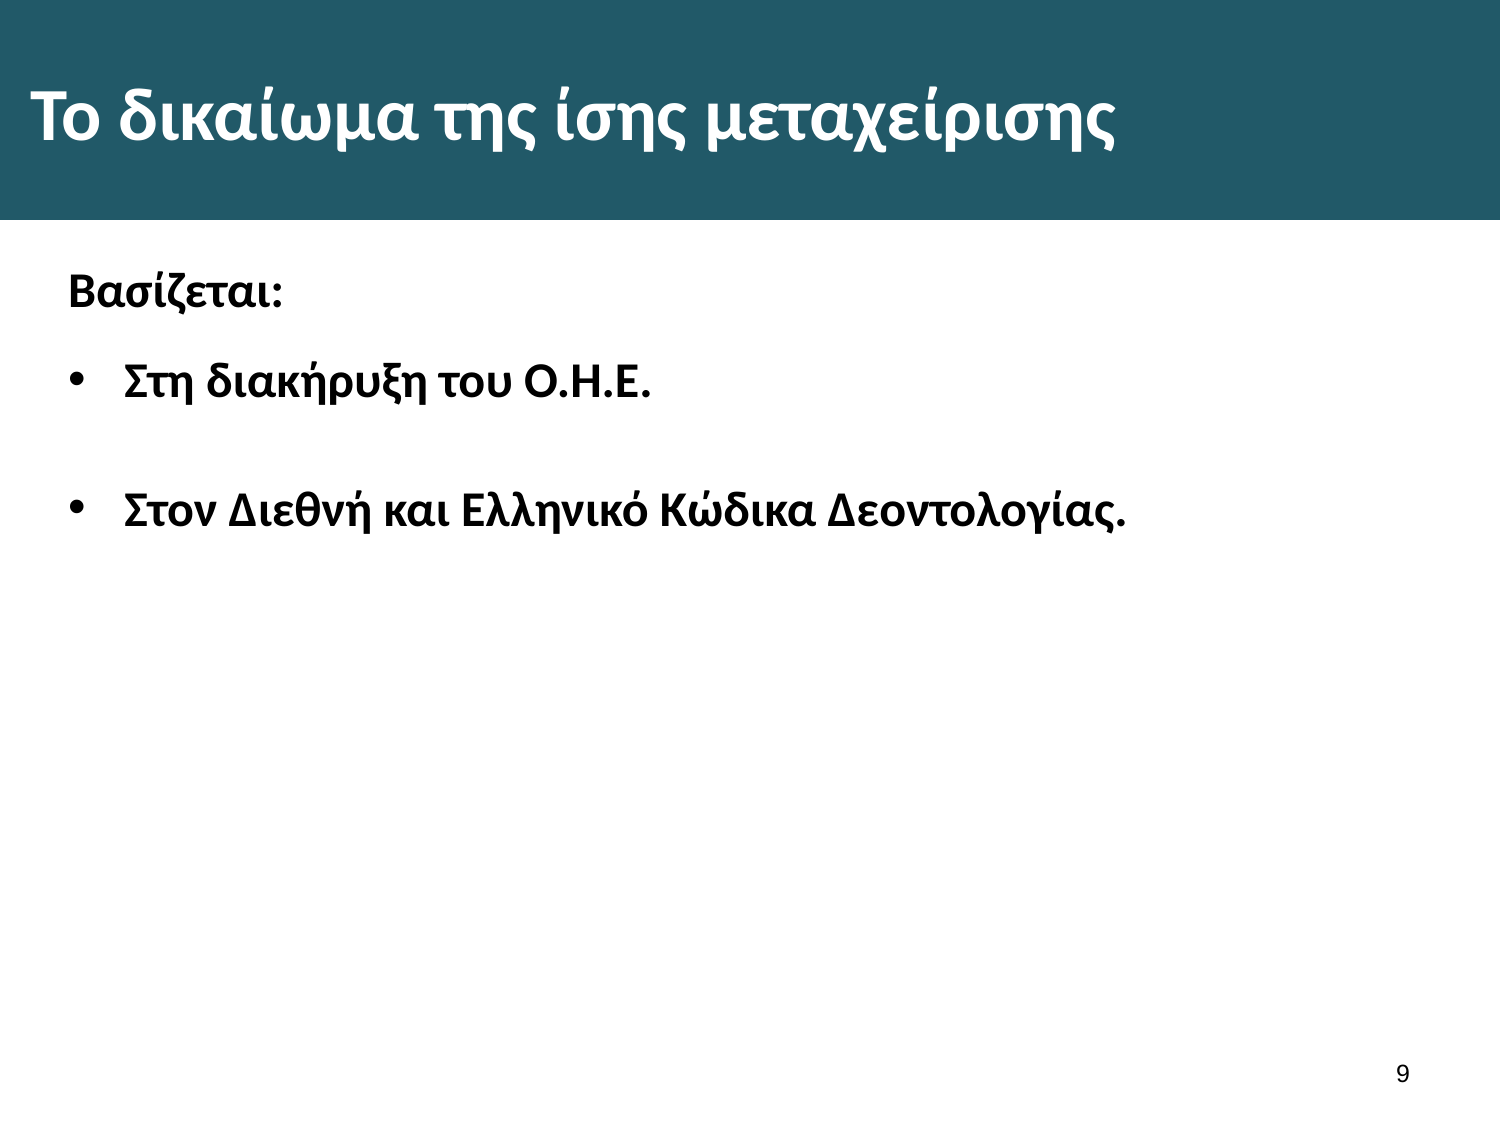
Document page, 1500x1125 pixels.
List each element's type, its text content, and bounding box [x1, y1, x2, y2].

title Το δικαίωμα της ίσης μεταχείρισης [0, 0, 1500, 220]
slide_number 8 [1074, 1042, 1425, 1103]
list Βασίζεται: Στη διακήρυξη του Ο.Η.Ε. Στον Διεθνή και Ελληνικό Κώδικα Δεοντολογίας. [53, 243, 1459, 1106]
